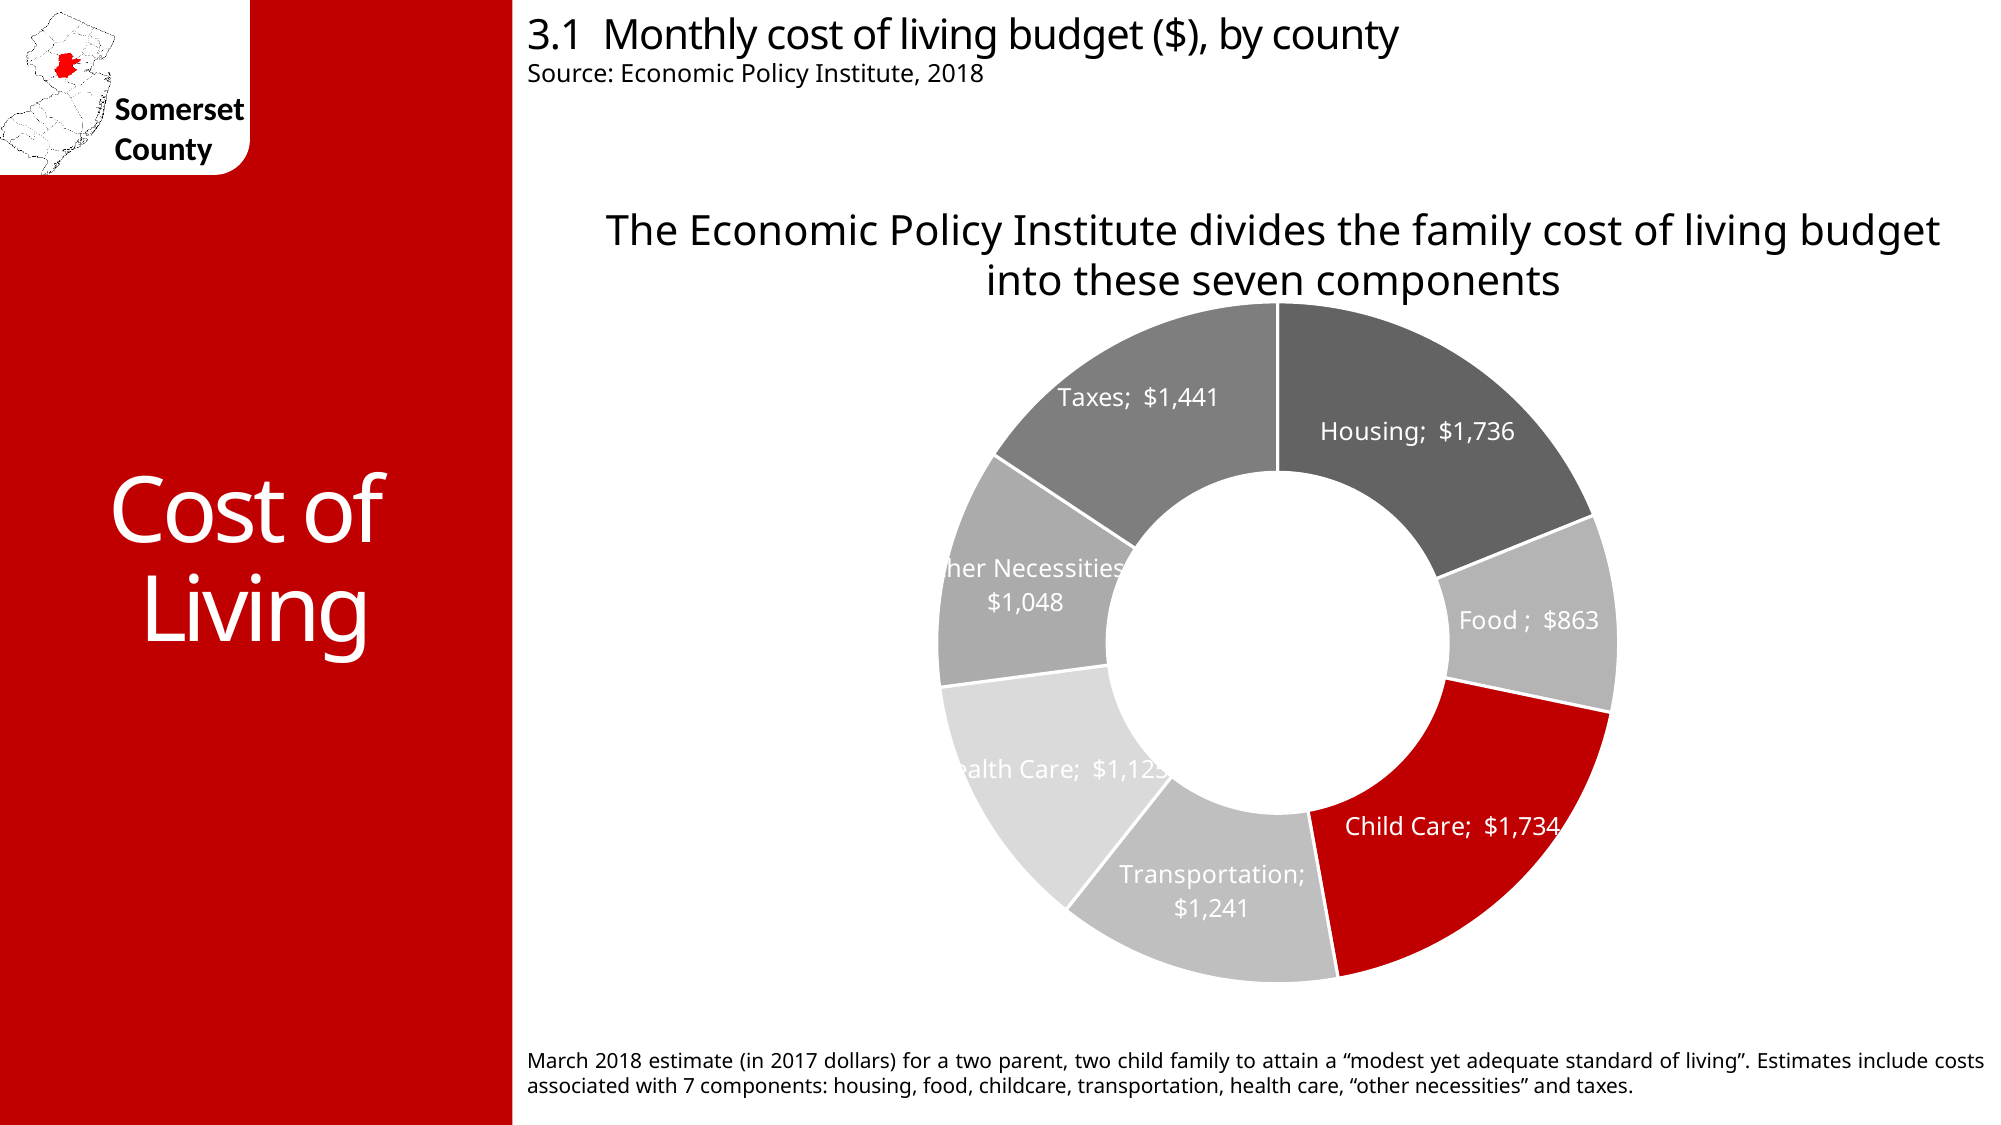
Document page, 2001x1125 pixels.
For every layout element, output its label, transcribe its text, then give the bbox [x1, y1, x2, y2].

text_box 3.1 Monthly cost of living budget ($), by county [512, 0, 1992, 65]
picture [0, 12, 115, 112]
text_box The Economic Policy Institute divides the family cost of living budget into these seven components [584, 196, 1963, 312]
chart [749, 287, 1788, 1008]
text_box Source: Economic Policy Institute, 2018 [512, 50, 1891, 95]
text_box March 2018 estimate (in 2017 dollars) for a two parent, two child family to attain a “modest yet adequate standard of living”. Estimates include costs associated with 7 components: housing, food, childcare, transportation, health care, “other necessities” and taxes. [512, 1021, 2000, 1125]
text_box Cost of Living [0, 112, 513, 1013]
